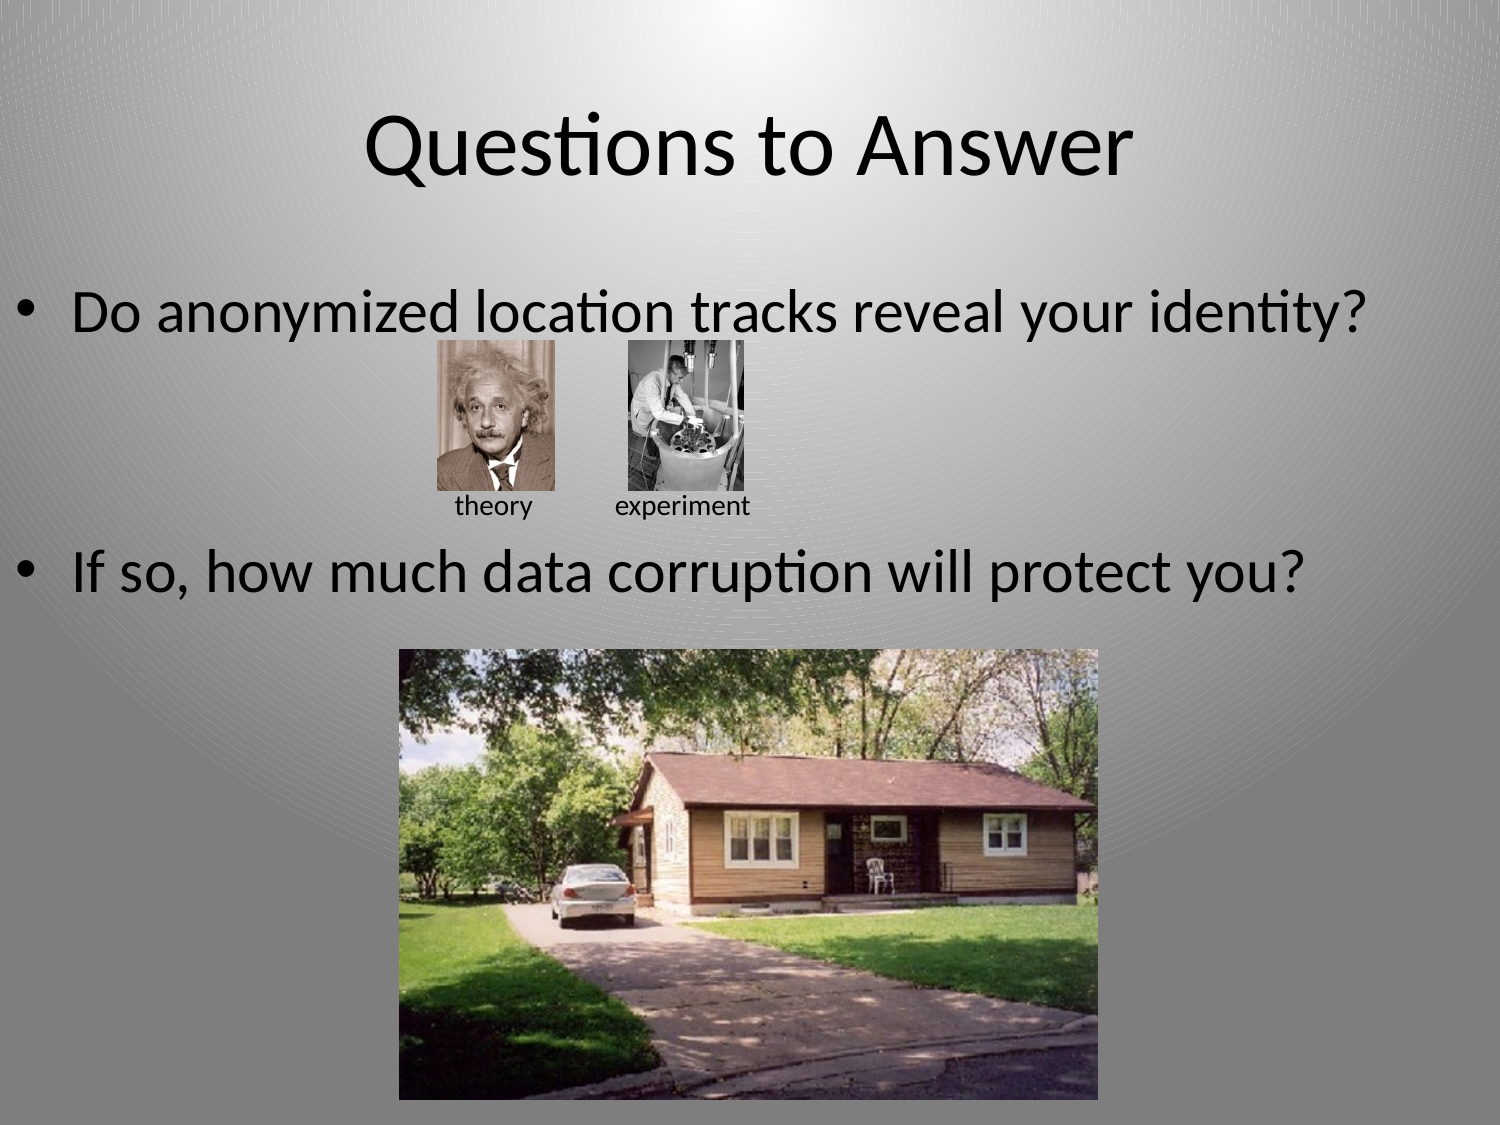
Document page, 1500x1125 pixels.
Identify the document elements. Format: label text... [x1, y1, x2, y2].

text_box theory [439, 492, 553, 529]
picture [399, 649, 1098, 1101]
picture [628, 340, 744, 492]
picture [437, 340, 555, 492]
list Do anonymized location tracks reveal your identity? If so, how much data corruption will protect you? [0, 262, 1500, 613]
text_box experiment [599, 478, 773, 529]
title Questions to Answer [75, 45, 1425, 233]
